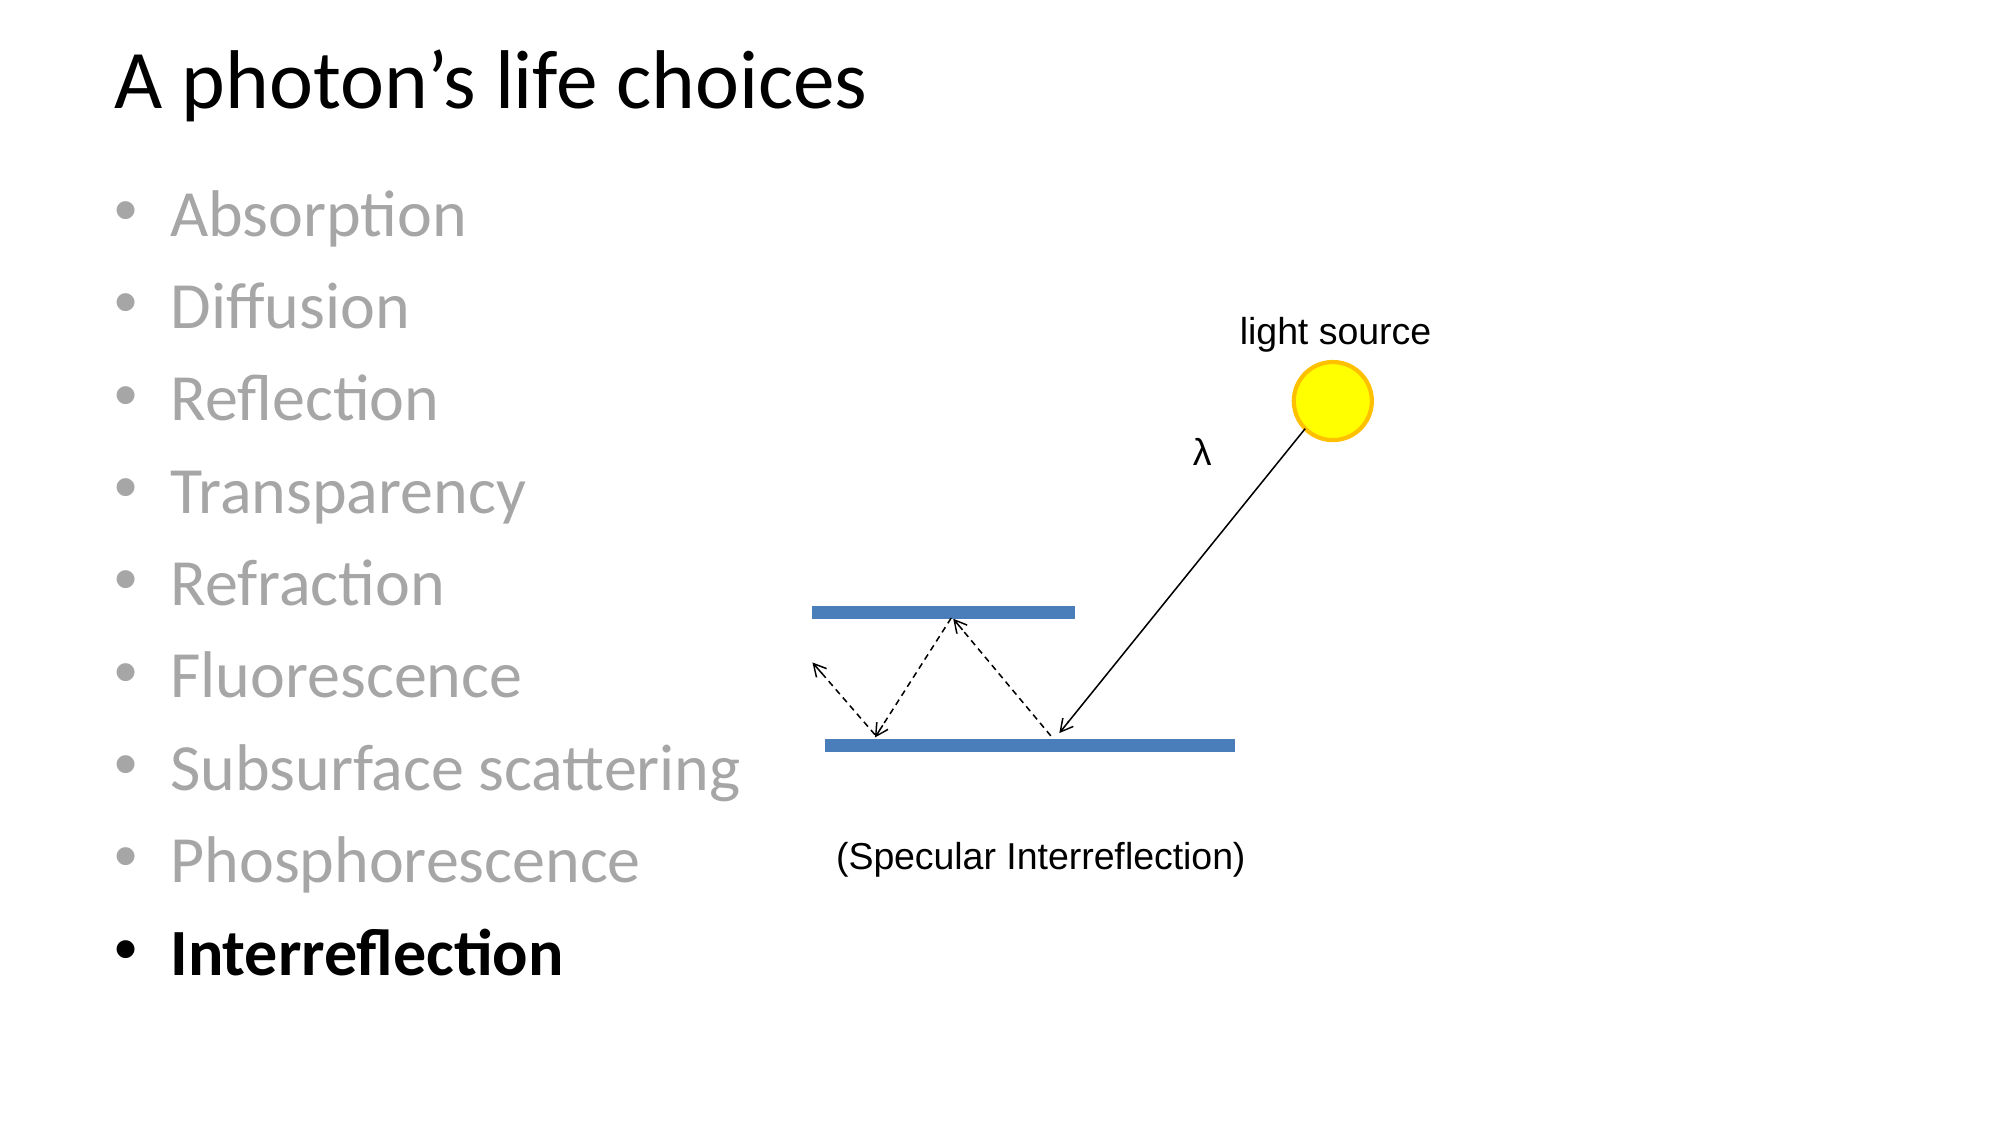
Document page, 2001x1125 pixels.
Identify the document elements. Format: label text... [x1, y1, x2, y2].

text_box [853, 639, 973, 717]
text_box (Specular Interreflection) [821, 824, 1261, 885]
list Absorption Diffusion Reflection Transparency Refraction Fluorescence Subsurface scattering Phosphorescence Interreflection [99, 162, 1901, 1006]
text_box λ [1178, 420, 1227, 456]
text_box [1291, 360, 1375, 443]
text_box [1029, 457, 1335, 704]
text_box light source [1225, 299, 1450, 360]
title A photon’s life choices [99, 0, 1901, 151]
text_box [807, 666, 880, 730]
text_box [943, 628, 1061, 727]
